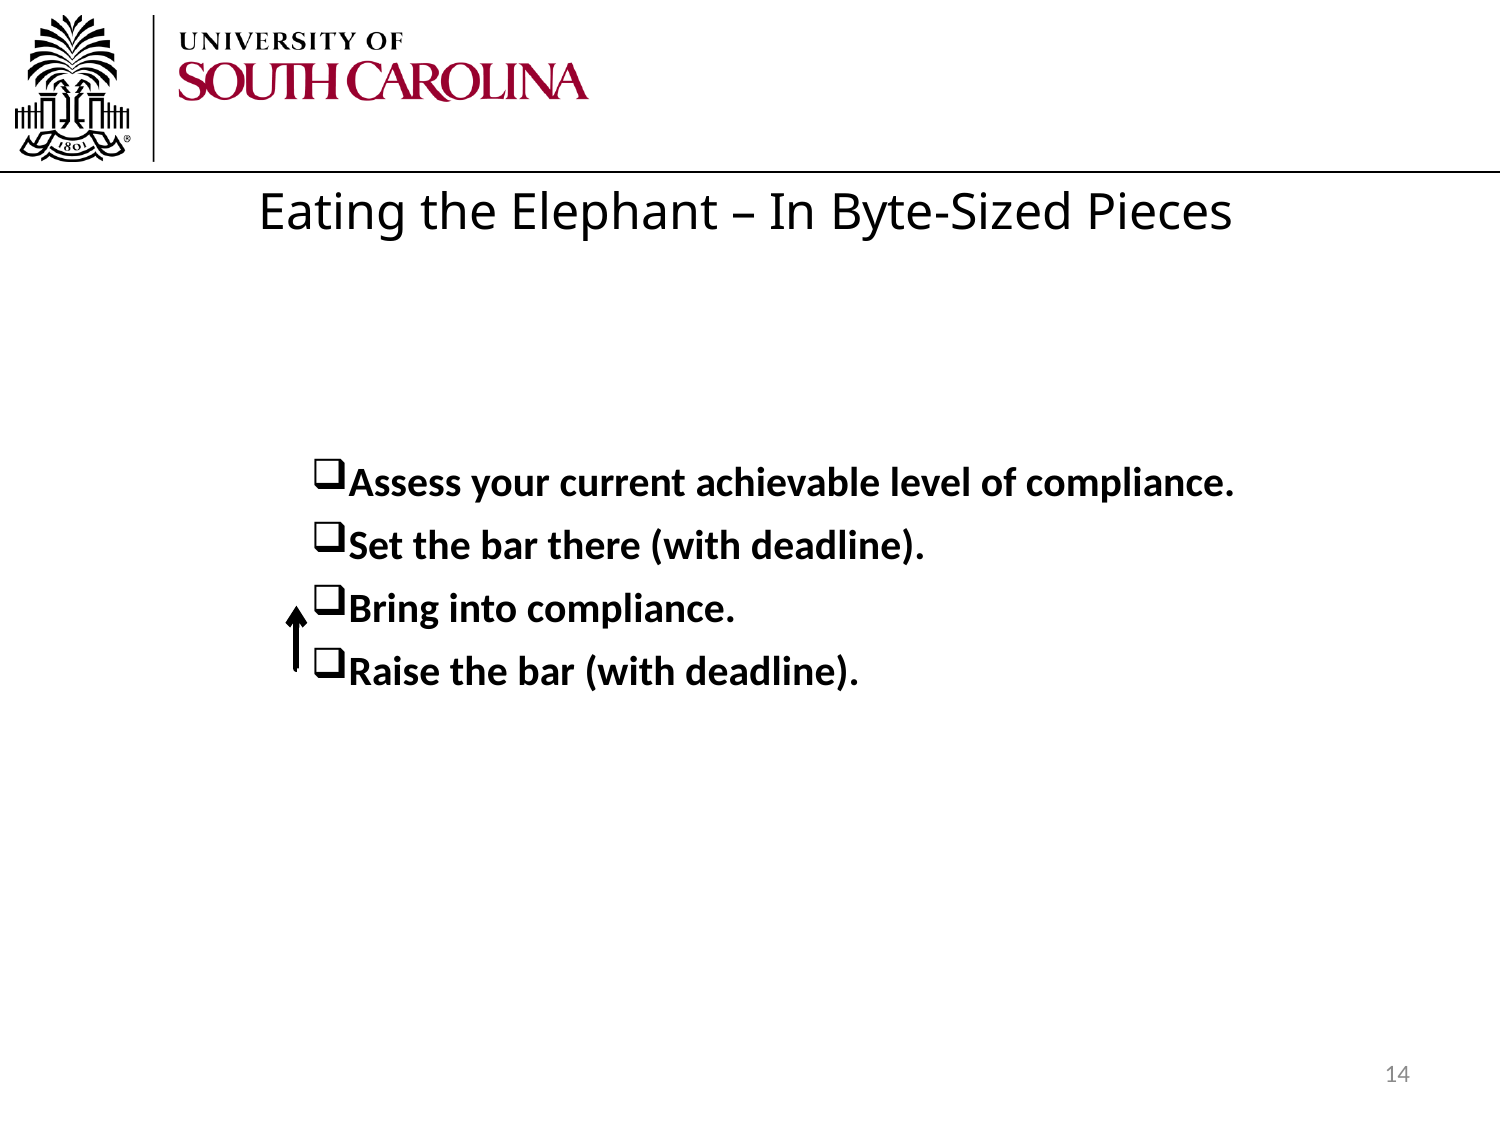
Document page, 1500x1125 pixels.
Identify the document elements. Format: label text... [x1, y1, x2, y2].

picture [15, 15, 1482, 162]
text_box Assess your current achievable level of compliance. [296, 447, 1261, 510]
text_box Set the bar there (with deadline). [296, 510, 1261, 573]
text_box Bring into compliance. [296, 573, 1261, 636]
slide_number 14 [1350, 1042, 1425, 1103]
text_box Eating the Elephant – In Byte-Sized Pieces [31, 171, 1462, 247]
text_box Raise the bar (with deadline). [296, 636, 1261, 701]
